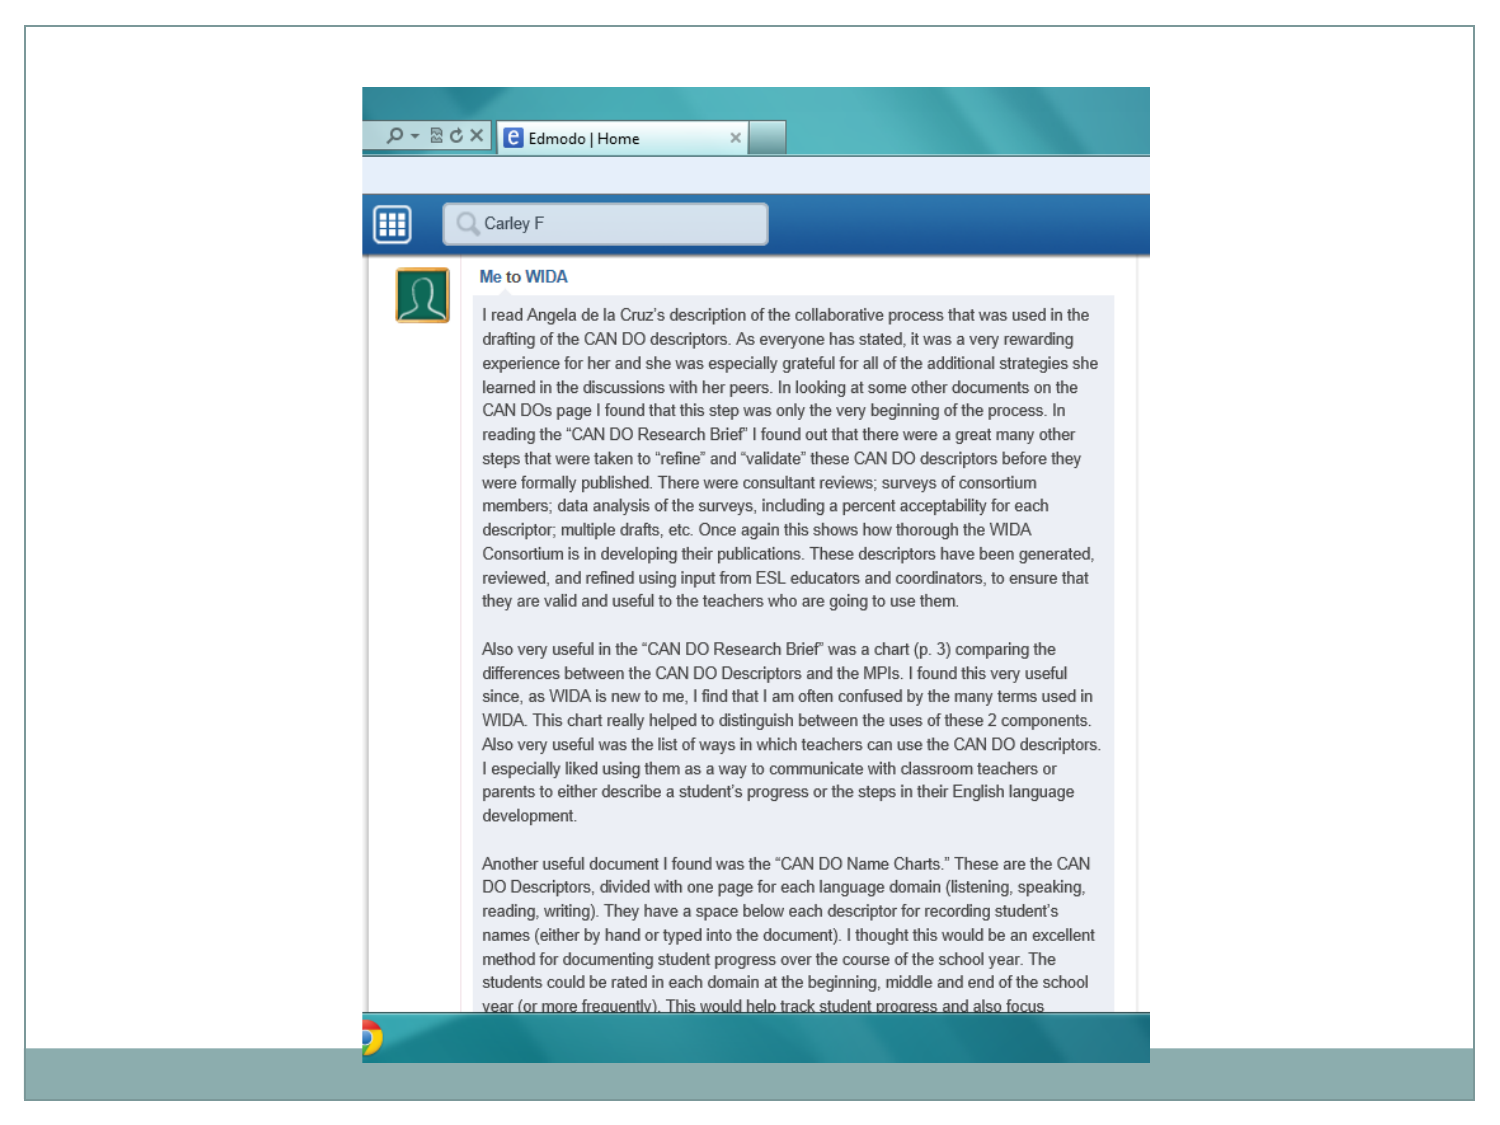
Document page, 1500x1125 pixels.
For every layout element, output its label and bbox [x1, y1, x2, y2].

picture [362, 87, 1151, 1063]
